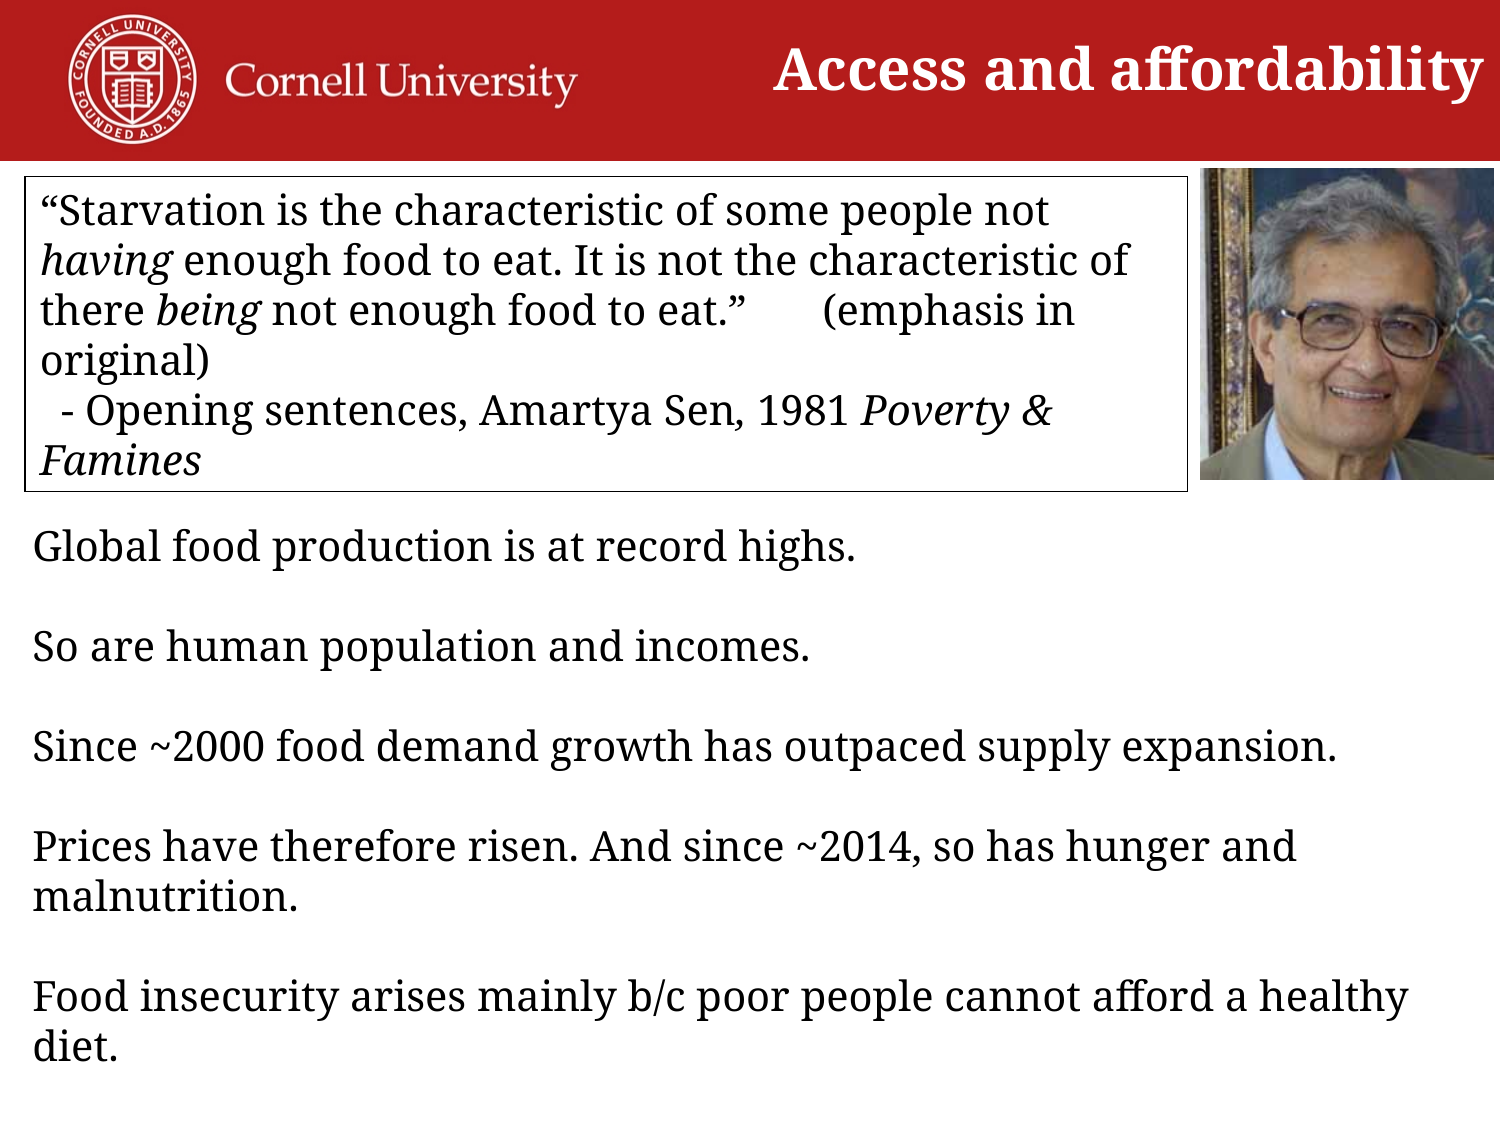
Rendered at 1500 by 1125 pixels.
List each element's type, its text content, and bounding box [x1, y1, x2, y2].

text_box Global food production is at record highs. So are human population and incomes. Since ~2000 food demand growth has outpaced supply expansion. Prices have therefore risen. And since ~2014, so has hunger and malnutrition. Food insecurity arises mainly b/c poor people cannot afford a healthy diet. [17, 512, 1483, 1125]
text_box “Starvation is the characteristic of some people not having enough food to eat. It is not the characteristic of there being not enough food to eat.” (emphasis in original) - Opening sentences, Amartya Sen, 1981 Poverty & Famines [24, 176, 1188, 492]
picture [1199, 168, 1494, 480]
picture [0, 0, 1500, 162]
